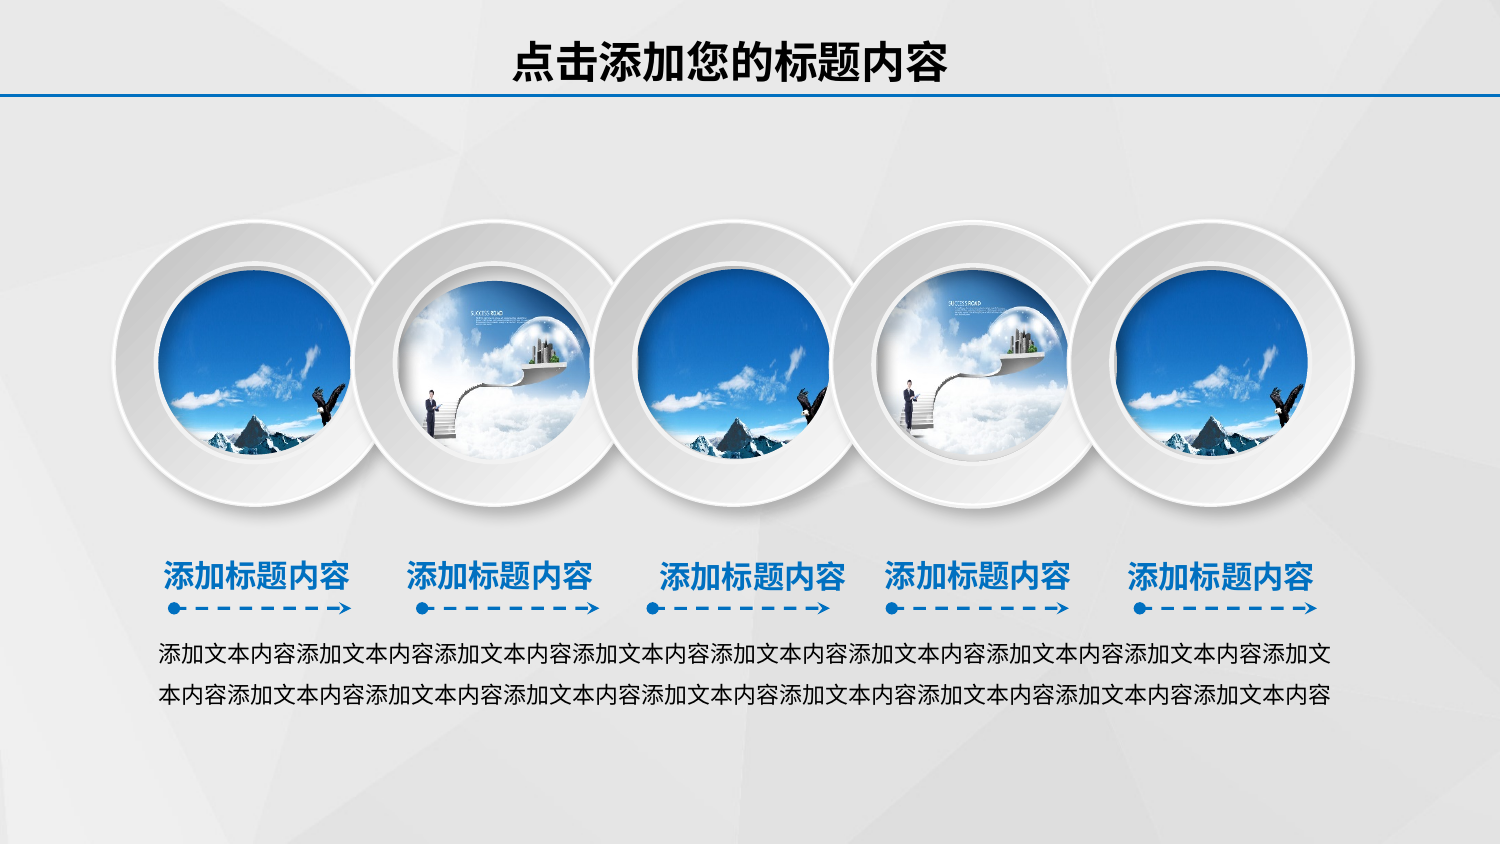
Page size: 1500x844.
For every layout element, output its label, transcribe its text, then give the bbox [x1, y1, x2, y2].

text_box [352, 220, 591, 505]
picture [0, 0, 1500, 94]
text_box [1068, 220, 1353, 505]
text_box [167, 602, 184, 615]
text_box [830, 221, 1115, 507]
text_box [885, 602, 902, 615]
text_box 添加标题内容 [395, 532, 609, 600]
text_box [591, 220, 876, 505]
text_box [646, 602, 663, 615]
picture [0, 97, 1500, 844]
text_box [415, 602, 432, 615]
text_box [113, 220, 352, 505]
text_box [1056, 602, 1069, 615]
text_box [1133, 602, 1150, 615]
text_box 添加标题内容 [648, 532, 861, 600]
text_box 点击添加您的标题内容 [496, 26, 1004, 95]
text_box 添加标题内容 [1116, 532, 1346, 600]
text_box [1304, 602, 1317, 615]
text_box 添加标题内容 [151, 532, 365, 600]
text_box [817, 602, 830, 615]
text_box 添加文本内容添加文本内容添加文本内容添加文本内容添加文本内容添加文本内容添加文本内容添加文本内容添加文本内容添加文本内容添加文本内容添加文本内容添加文本内容添加文本内容添加文本内容添加文本内容添加文本内容 [147, 620, 1362, 714]
text_box 添加标题内容 [873, 532, 1096, 600]
text_box [338, 602, 352, 615]
text_box [586, 602, 600, 615]
